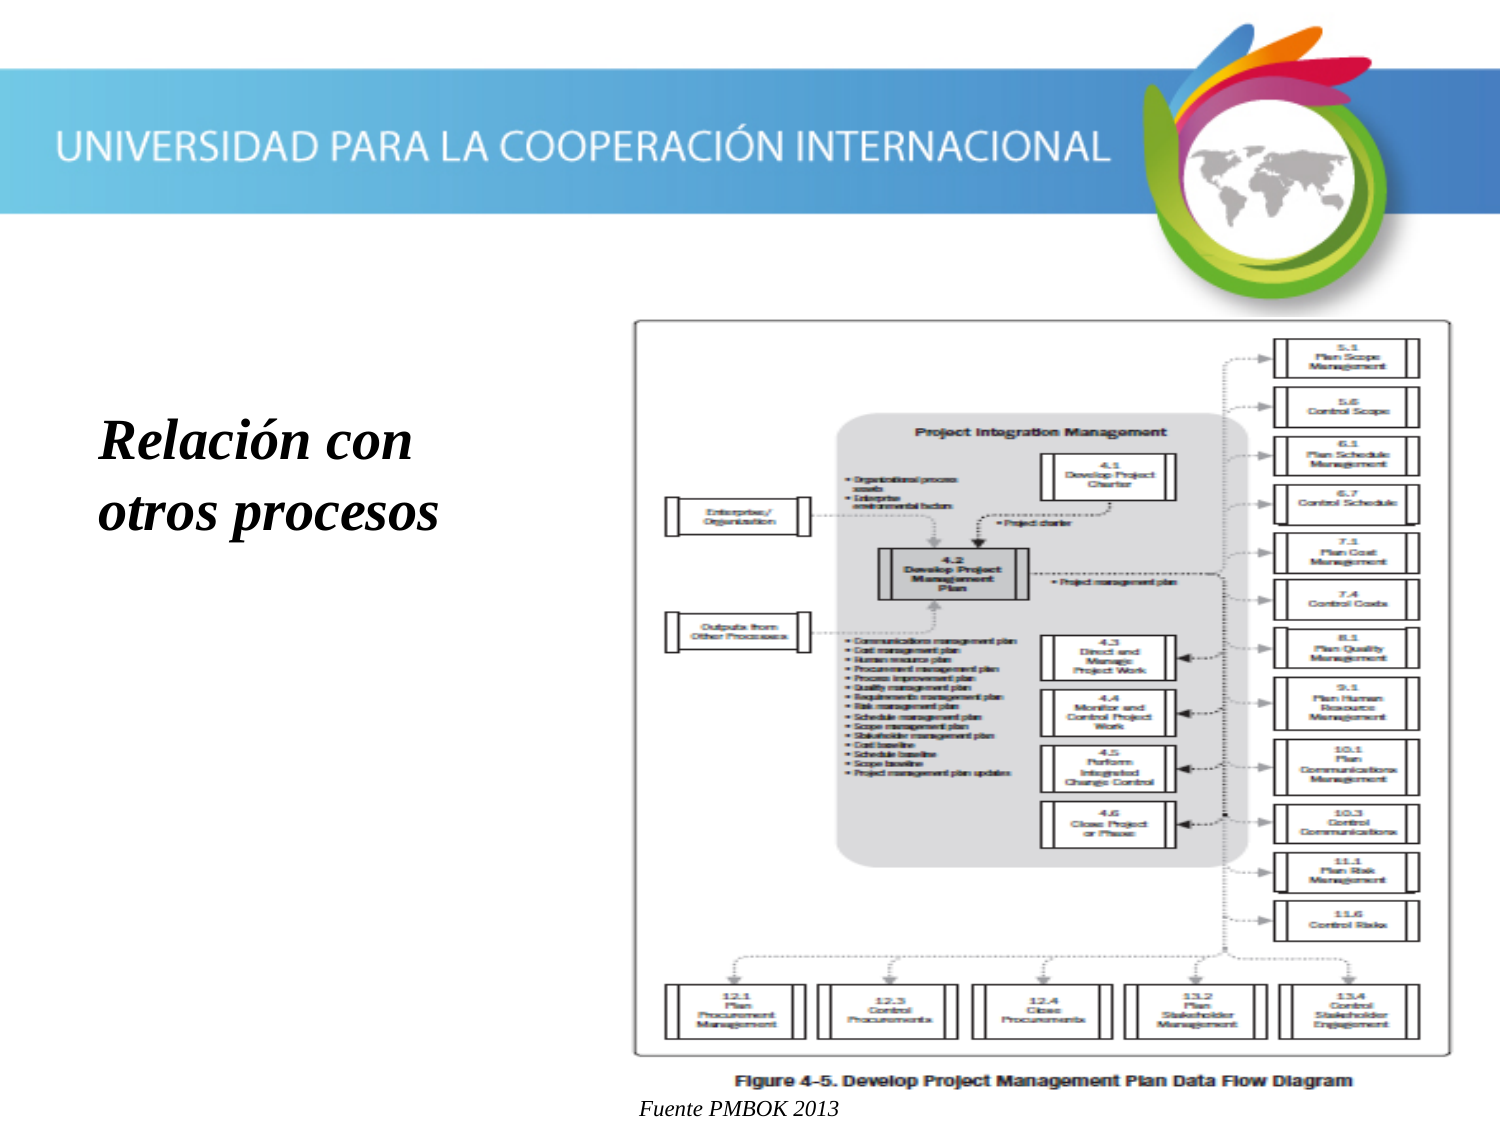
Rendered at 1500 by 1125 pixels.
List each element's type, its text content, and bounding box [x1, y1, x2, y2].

text_box Fuente PMBOK 2013 [624, 1104, 855, 1125]
text_box Relación con otros procesos [83, 394, 456, 549]
picture [0, 0, 1500, 1125]
